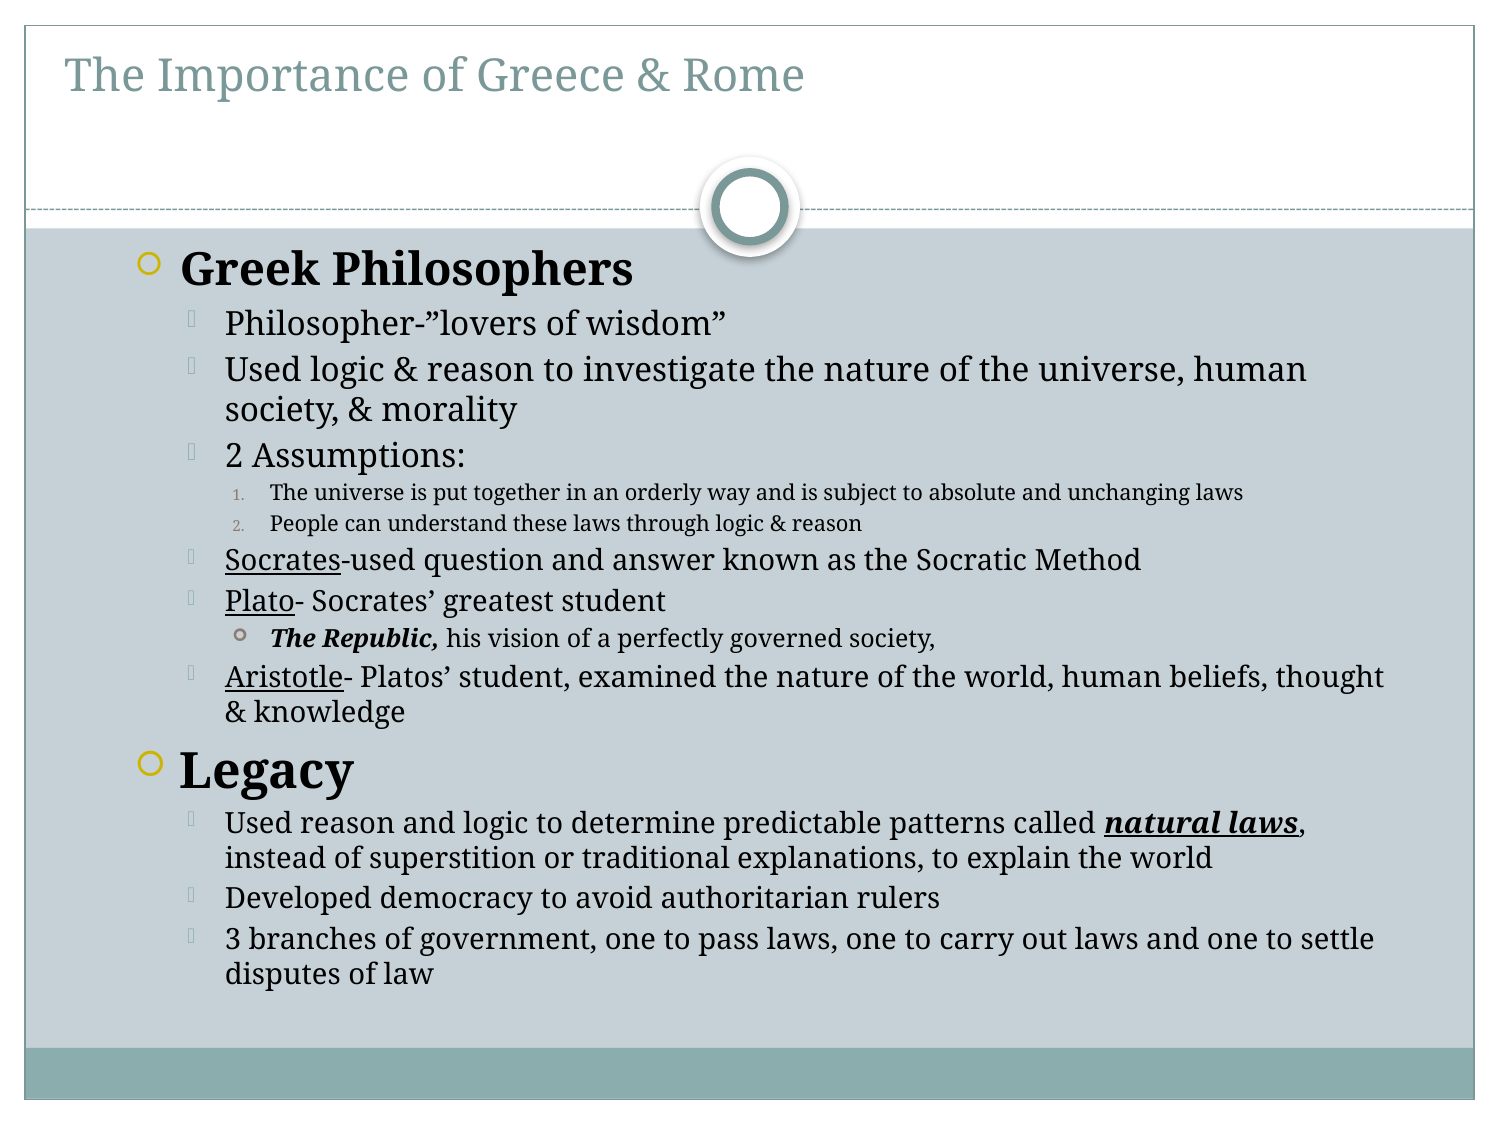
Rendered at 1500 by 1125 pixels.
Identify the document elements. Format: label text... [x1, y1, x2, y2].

title The Importance of Greece & Rome [49, 37, 1450, 162]
list Greek Philosophers Philosopher-”lovers of wisdom” Used logic & reason to investigate the nature of the universe, human society, & morality 2 Assumptions: The universe is put together in an orderly way and is subject to absolute and unchanging laws People can understand these laws through logic & reason Socrates-used question and answer known as the Socratic Method Plato- Socrates’ greatest student The Republic, his vision of a perfectly governed society, Aristotle- Platos’ student, examined the nature of the world, human beliefs, thought & knowledge Legacy Used reason and logic to determine predictable patterns called natural laws, instead of superstition or traditional explanations, to explain the world Developed democracy to avoid authoritarian rulers 3 branches of government, one to pass laws, one to carry out laws and one to settle disputes of law [75, 232, 1425, 975]
